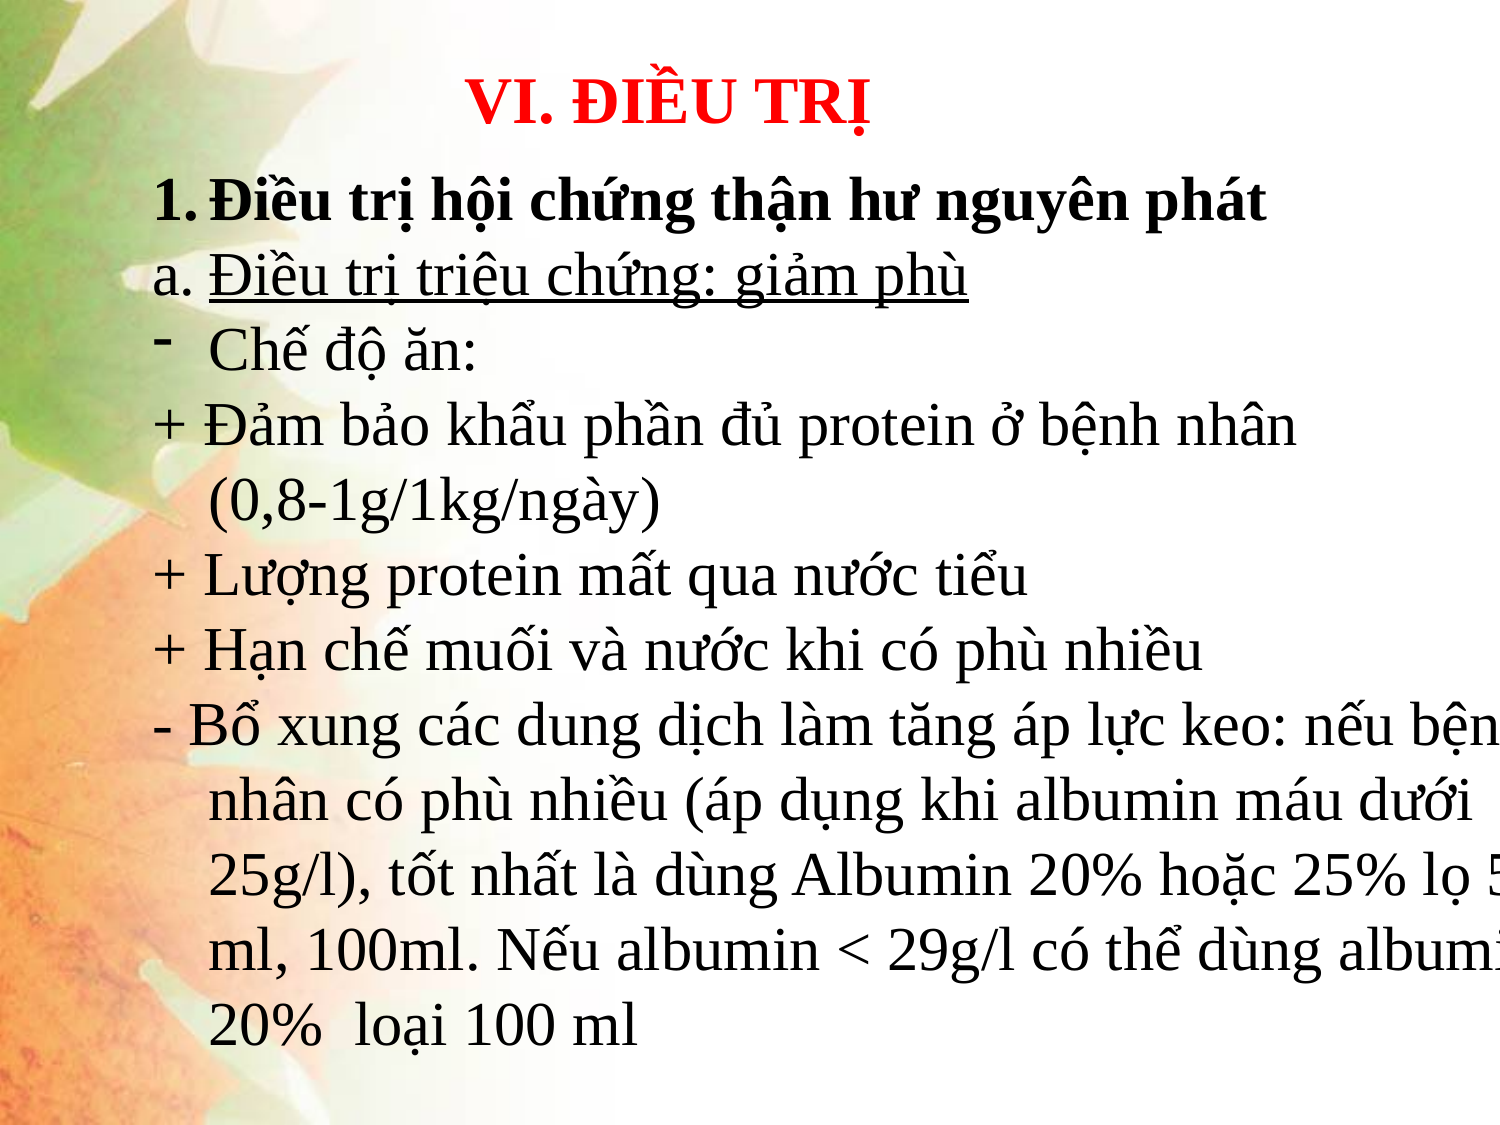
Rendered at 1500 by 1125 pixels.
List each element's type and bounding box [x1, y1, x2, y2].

list [0, 0, 1500, 1125]
